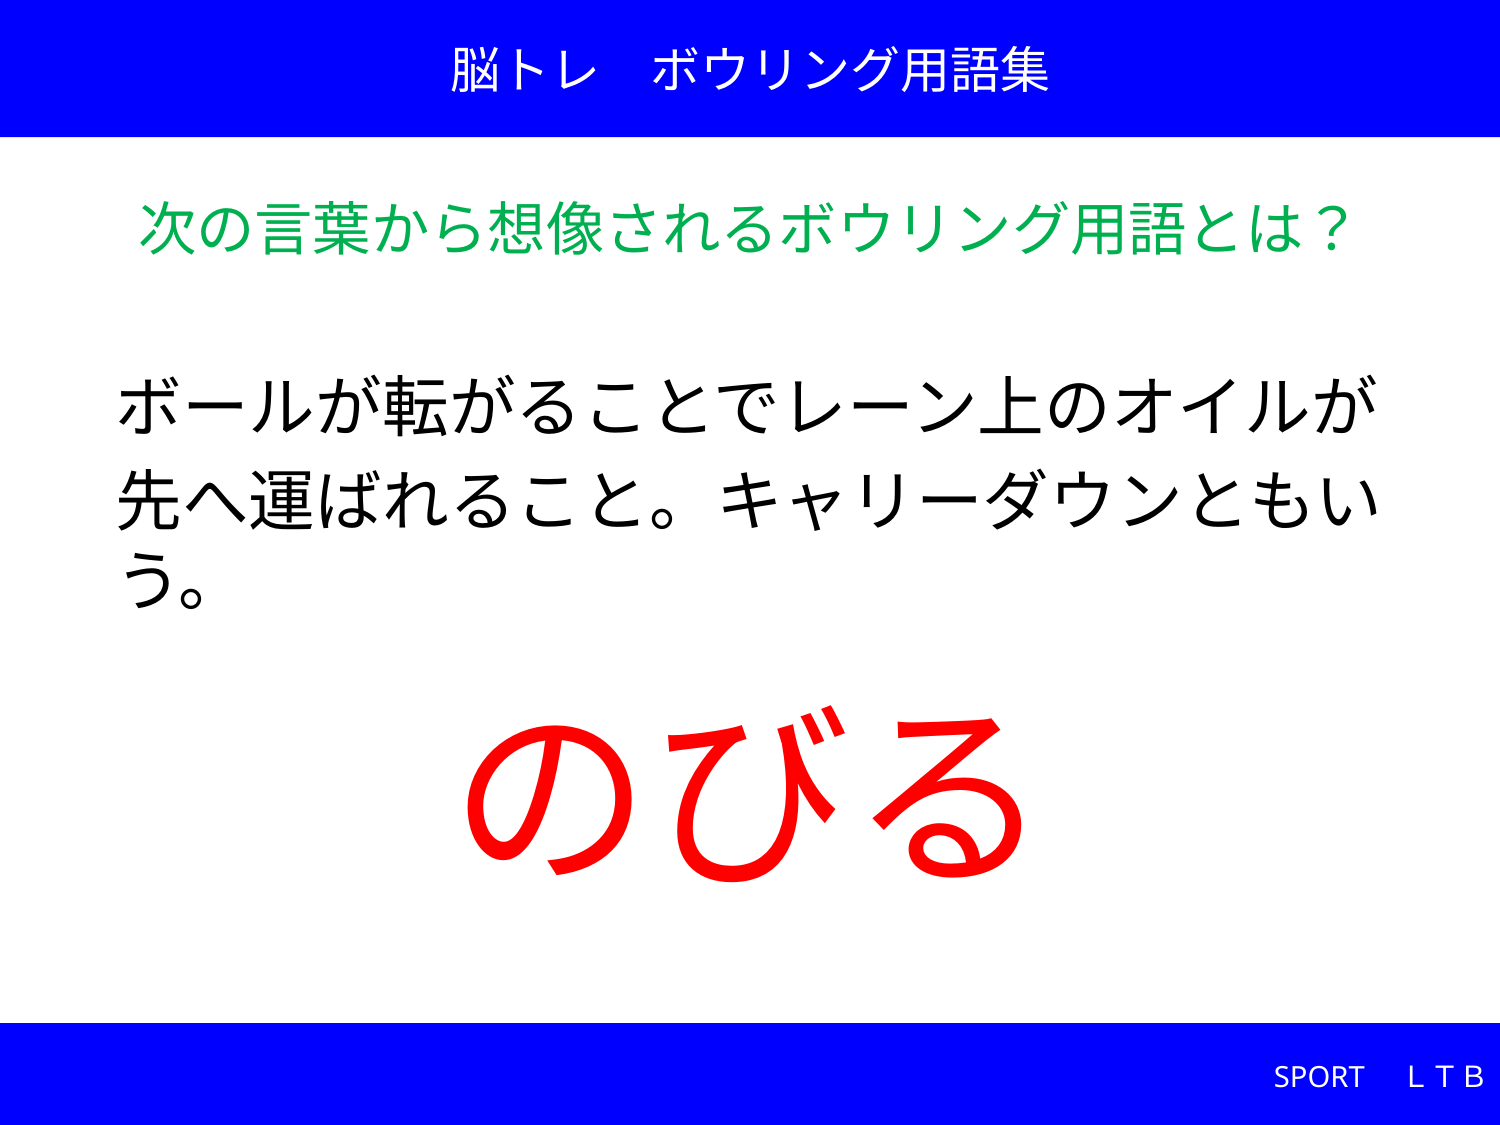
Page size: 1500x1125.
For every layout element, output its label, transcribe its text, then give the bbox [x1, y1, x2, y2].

subtitle ボールが転がることでレーン上のオイルが 先へ運ばれること。キャリーダウンともいう。 [100, 357, 1424, 646]
text_box SPORT ＬＴＢ [0, 1023, 1500, 1125]
text_box 次の言葉から想像されるボウリング用語とは？ [53, 184, 1447, 303]
text_box 脳トレ ボウリング用語集 [0, 0, 1500, 138]
title のびる [0, 562, 1500, 1016]
